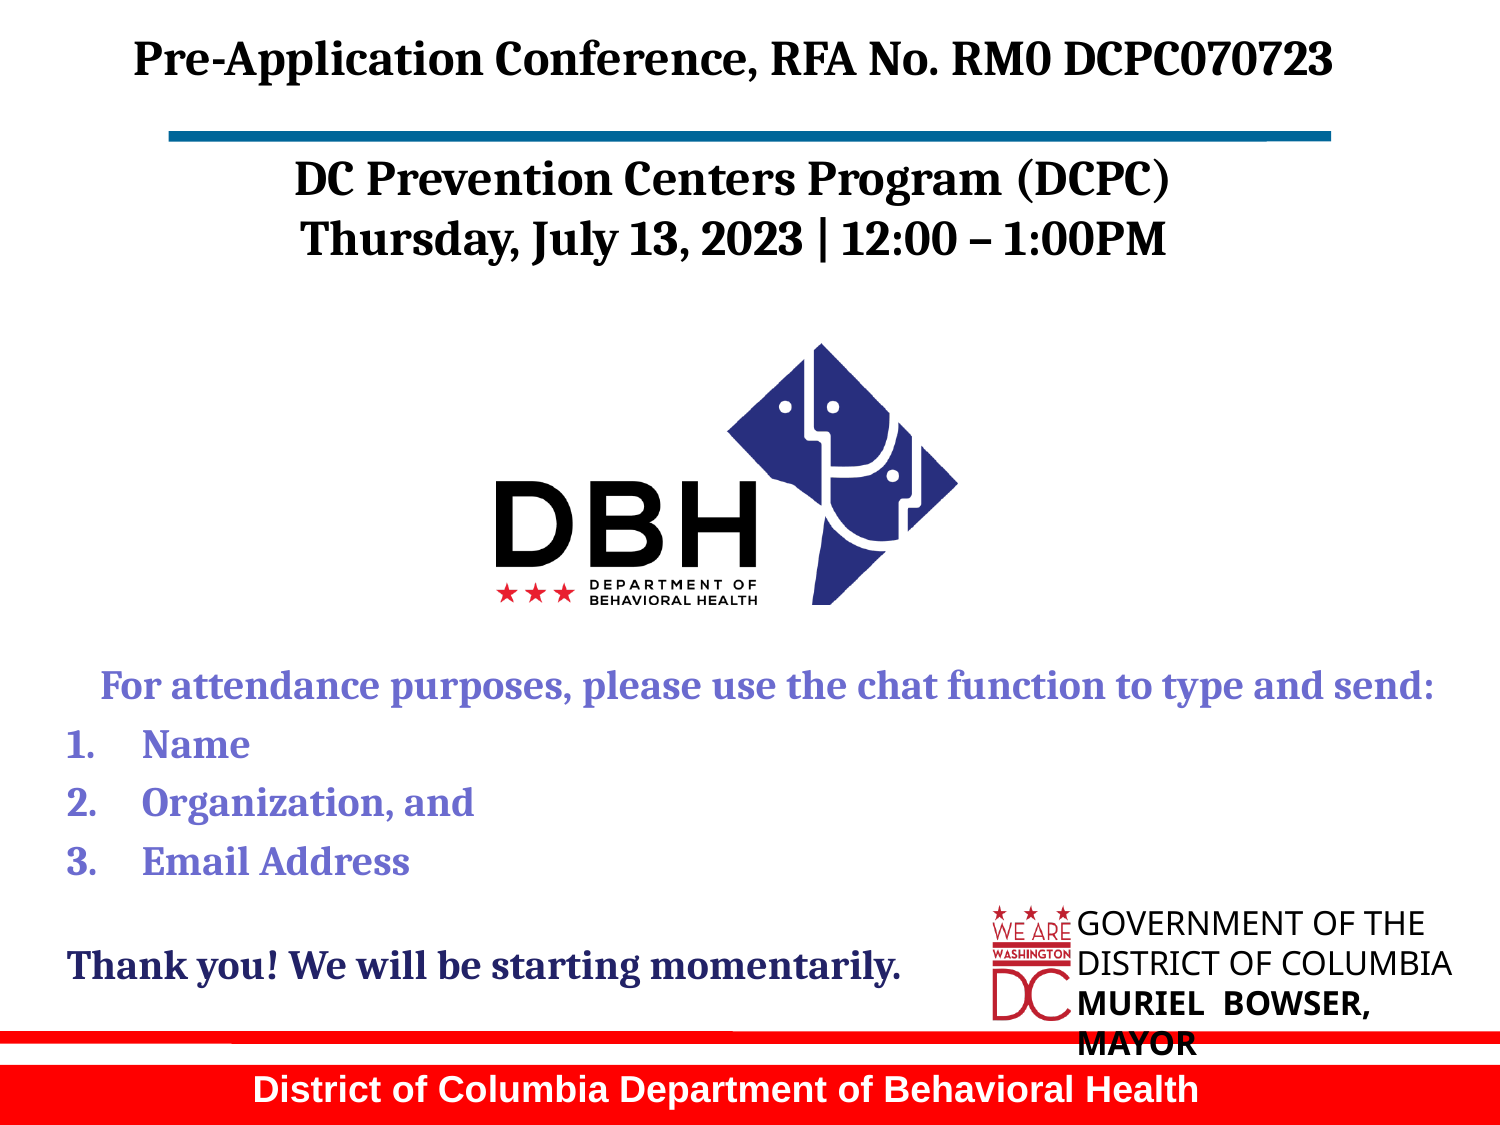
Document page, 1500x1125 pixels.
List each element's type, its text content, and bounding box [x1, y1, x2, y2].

picture [992, 905, 1076, 1021]
title Pre-Application Conference, RFA No. RM0 DCPC070723 DC Prevention Centers Program (DCPC) Thursday, July 13, 2023 | 12:00 – 1:00PM [78, 26, 1390, 325]
picture [496, 343, 958, 605]
subtitle For attendance purposes, please use the chat function to type and send: Name Organization, and Email Address Thank you! We will be starting momentarily. [51, 650, 1485, 882]
